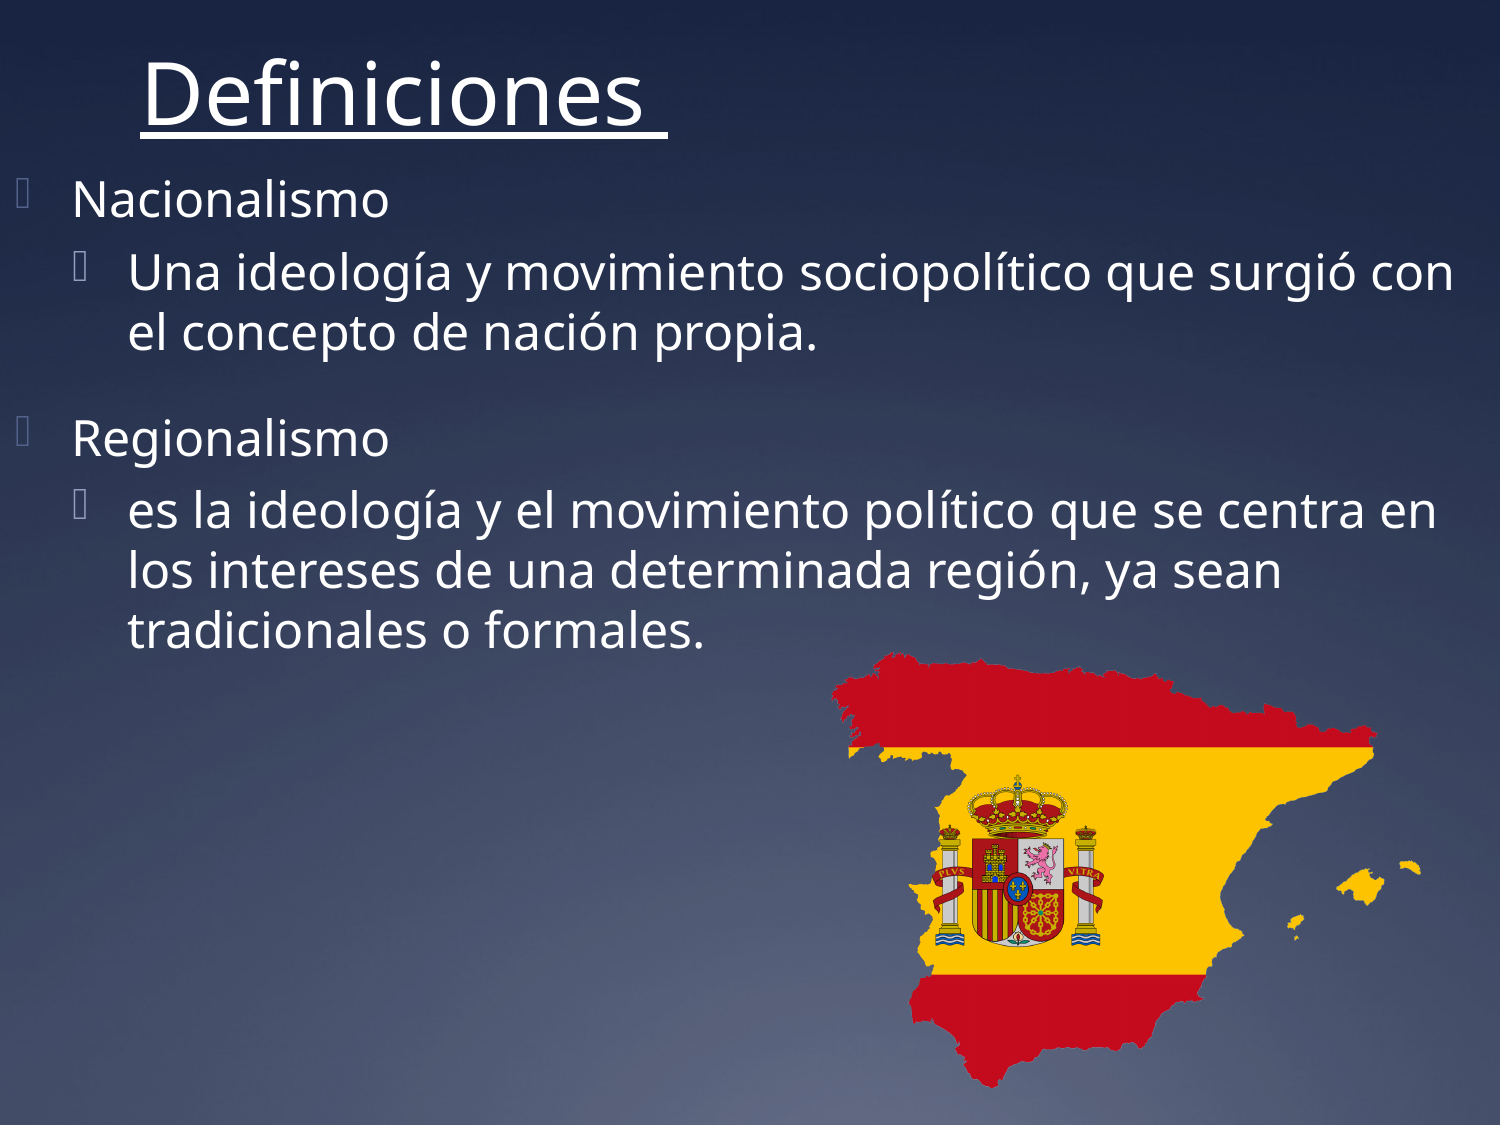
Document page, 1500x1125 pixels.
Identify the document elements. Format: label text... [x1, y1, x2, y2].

list Nacionalismo Una ideología y movimiento sociopolítico que surgió con el concepto de nación propia. Regionalismo es la ideología y el movimiento político que se centra en los intereses de una determinada región, ya sean tradicionales o formales. [0, 160, 1500, 723]
picture [830, 651, 1422, 1090]
title Definiciones [42, 30, 767, 160]
